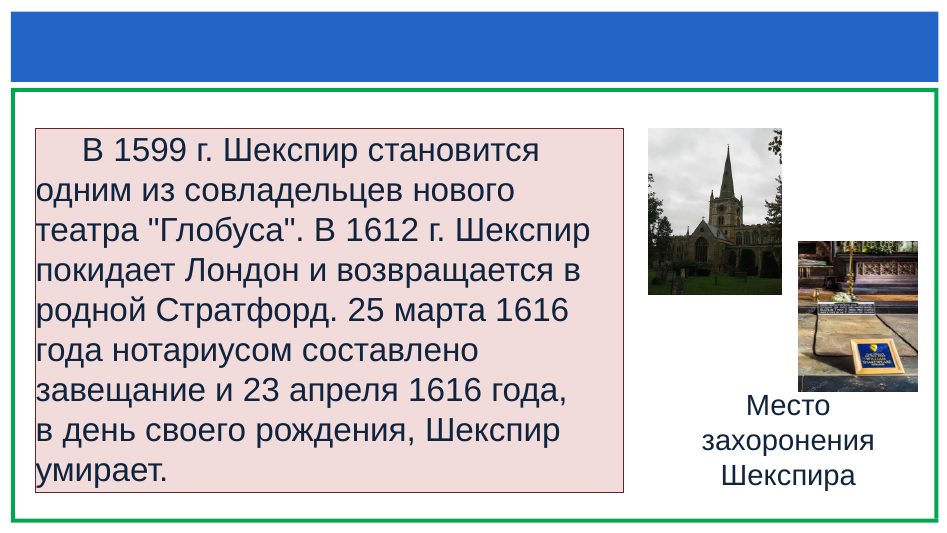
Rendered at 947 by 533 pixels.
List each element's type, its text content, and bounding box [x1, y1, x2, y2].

list В 1599 г. Шекспир становится одним из совладельцев нового театра "Глобуса". В 1612 г. Шекспир покидает Лондон и возвращается в родной Стратфорд. 25 марта 1616 года нотариусом составлено завещание и 23 апреля 1616 года, в день своего рождения, Шекспир умирает. [35, 128, 624, 493]
text_box Место захоронения Шекспира [659, 378, 918, 499]
picture [797, 240, 918, 392]
picture [647, 128, 782, 295]
